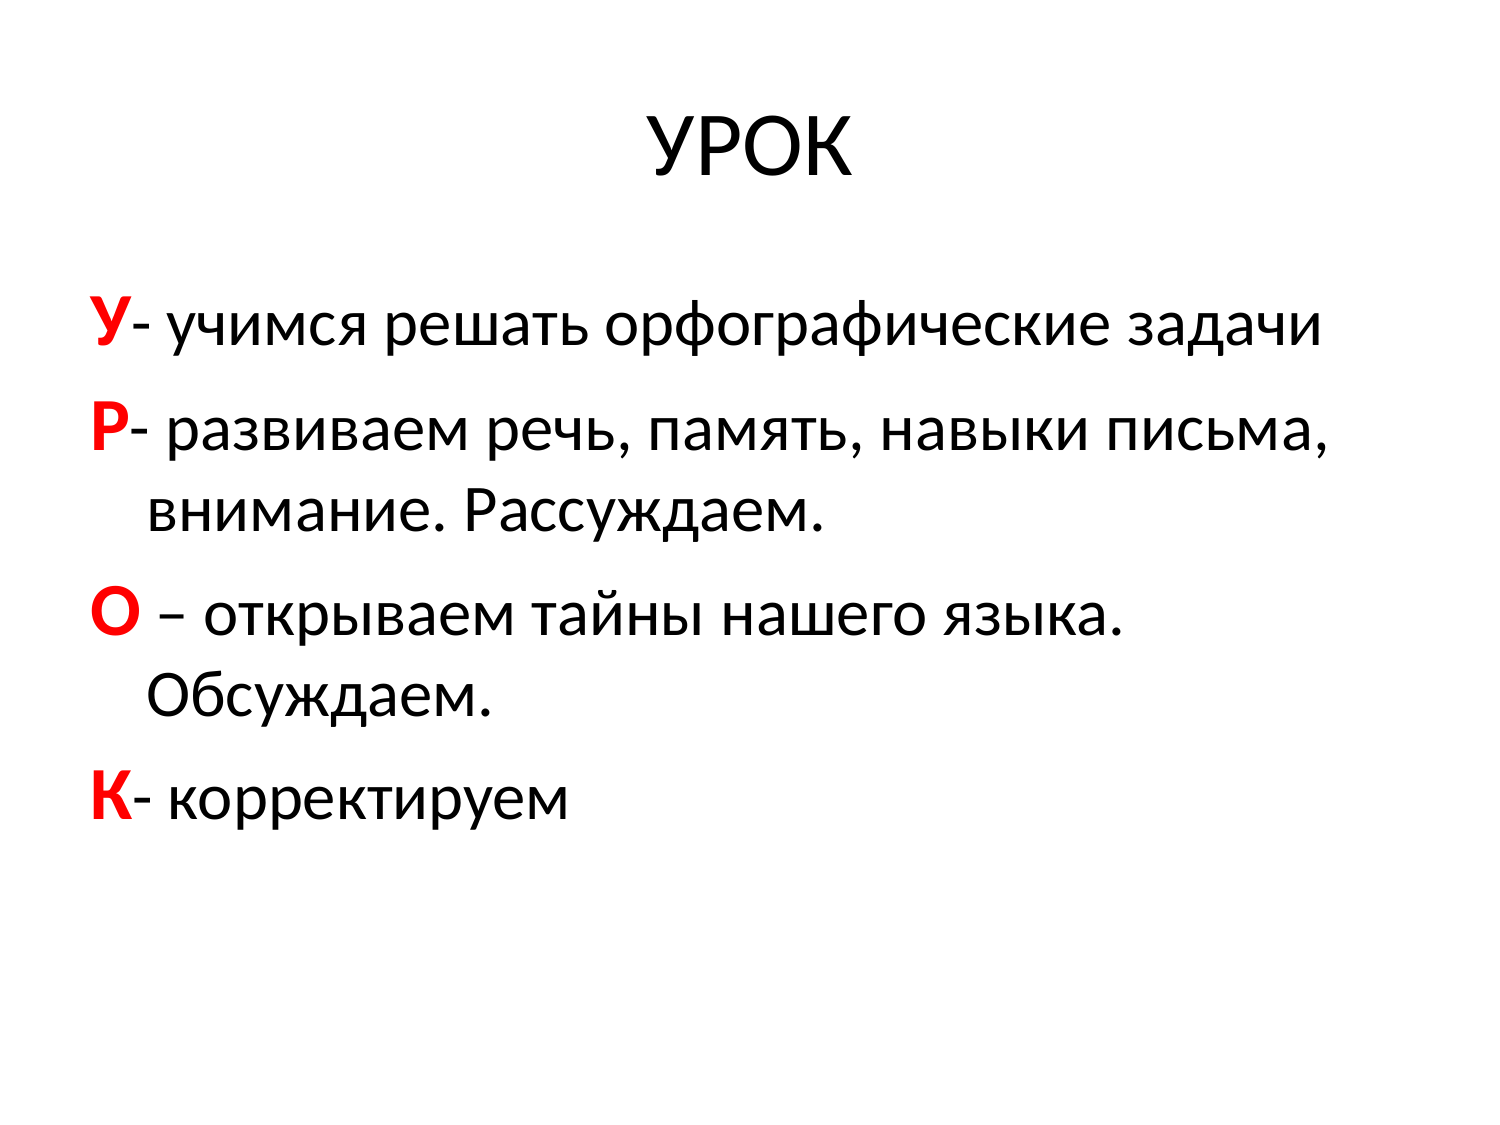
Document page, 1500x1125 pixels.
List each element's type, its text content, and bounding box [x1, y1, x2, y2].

title УРОК [75, 45, 1425, 233]
list У- учимся решать орфографические задачи Р- развиваем речь, память, навыки письма, внимание. Рассуждаем. О – открываем тайны нашего языка. Обсуждаем. К- корректируем [75, 262, 1425, 868]
